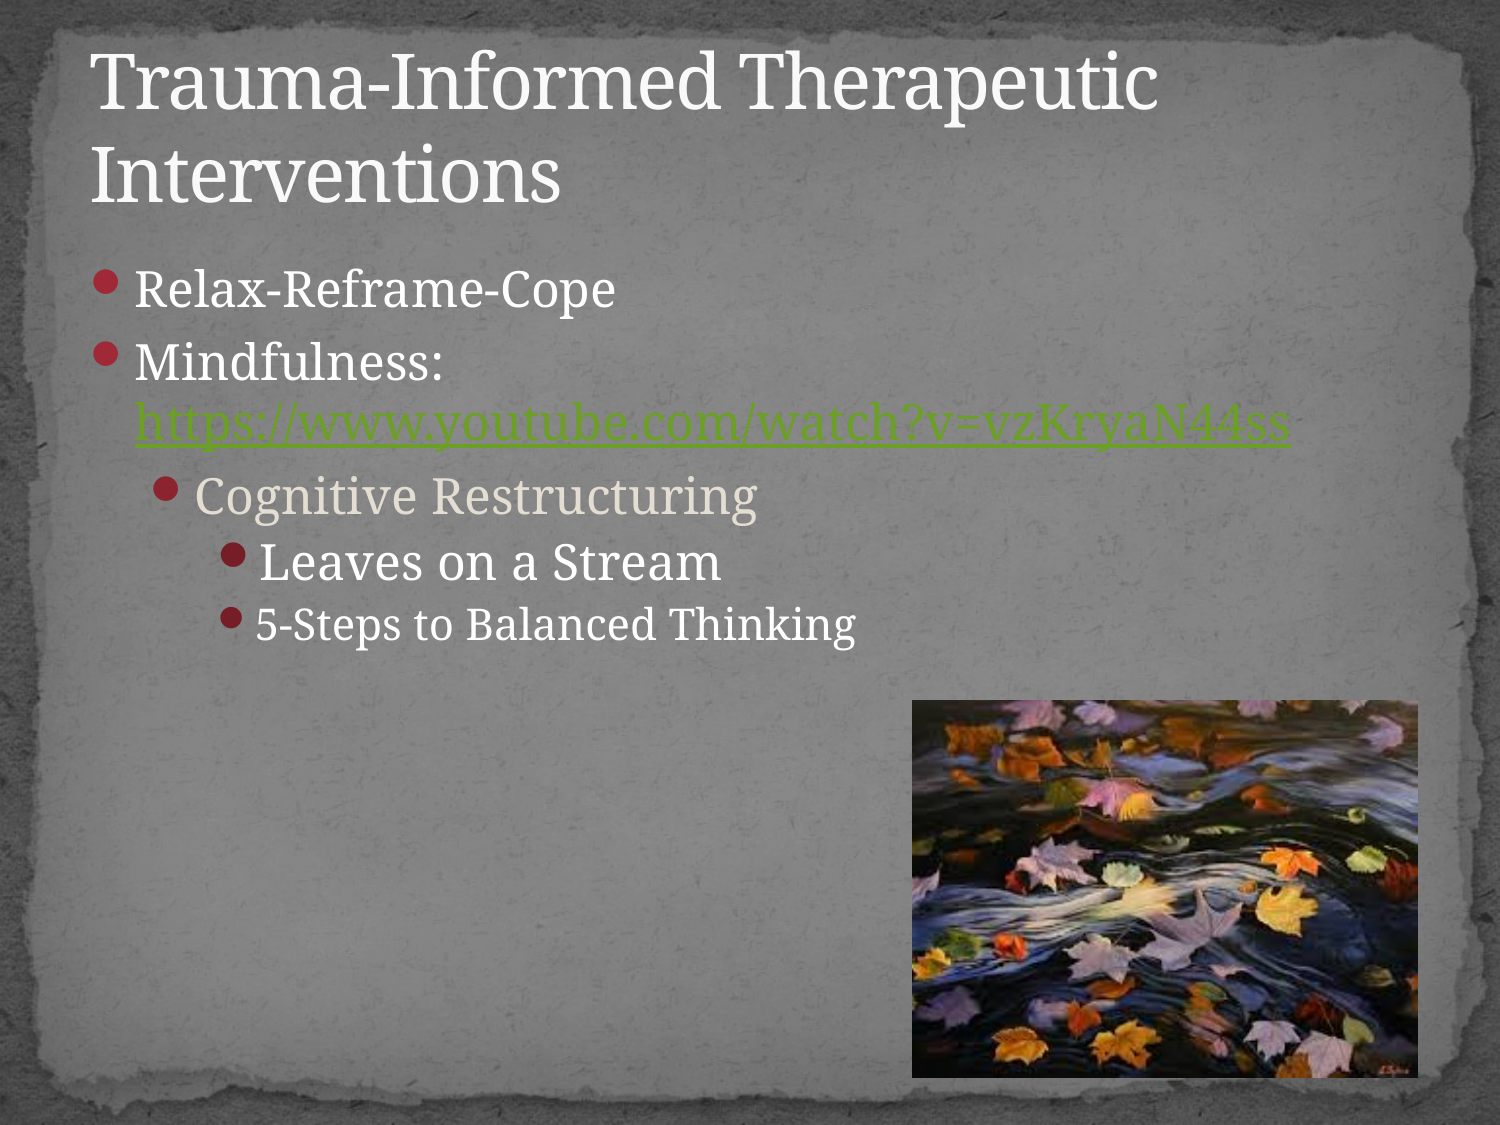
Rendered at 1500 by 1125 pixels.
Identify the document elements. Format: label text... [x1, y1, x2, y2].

title Trauma-Informed Therapeutic Interventions [74, 24, 1425, 225]
list Relax-Reframe-Cope Mindfulness: https://www.youtube.com/watch?v=vzKryaN44ss Cognitive Restructuring Leaves on a Stream 5-Steps to Balanced Thinking [75, 249, 1425, 1000]
picture [912, 700, 1418, 1078]
